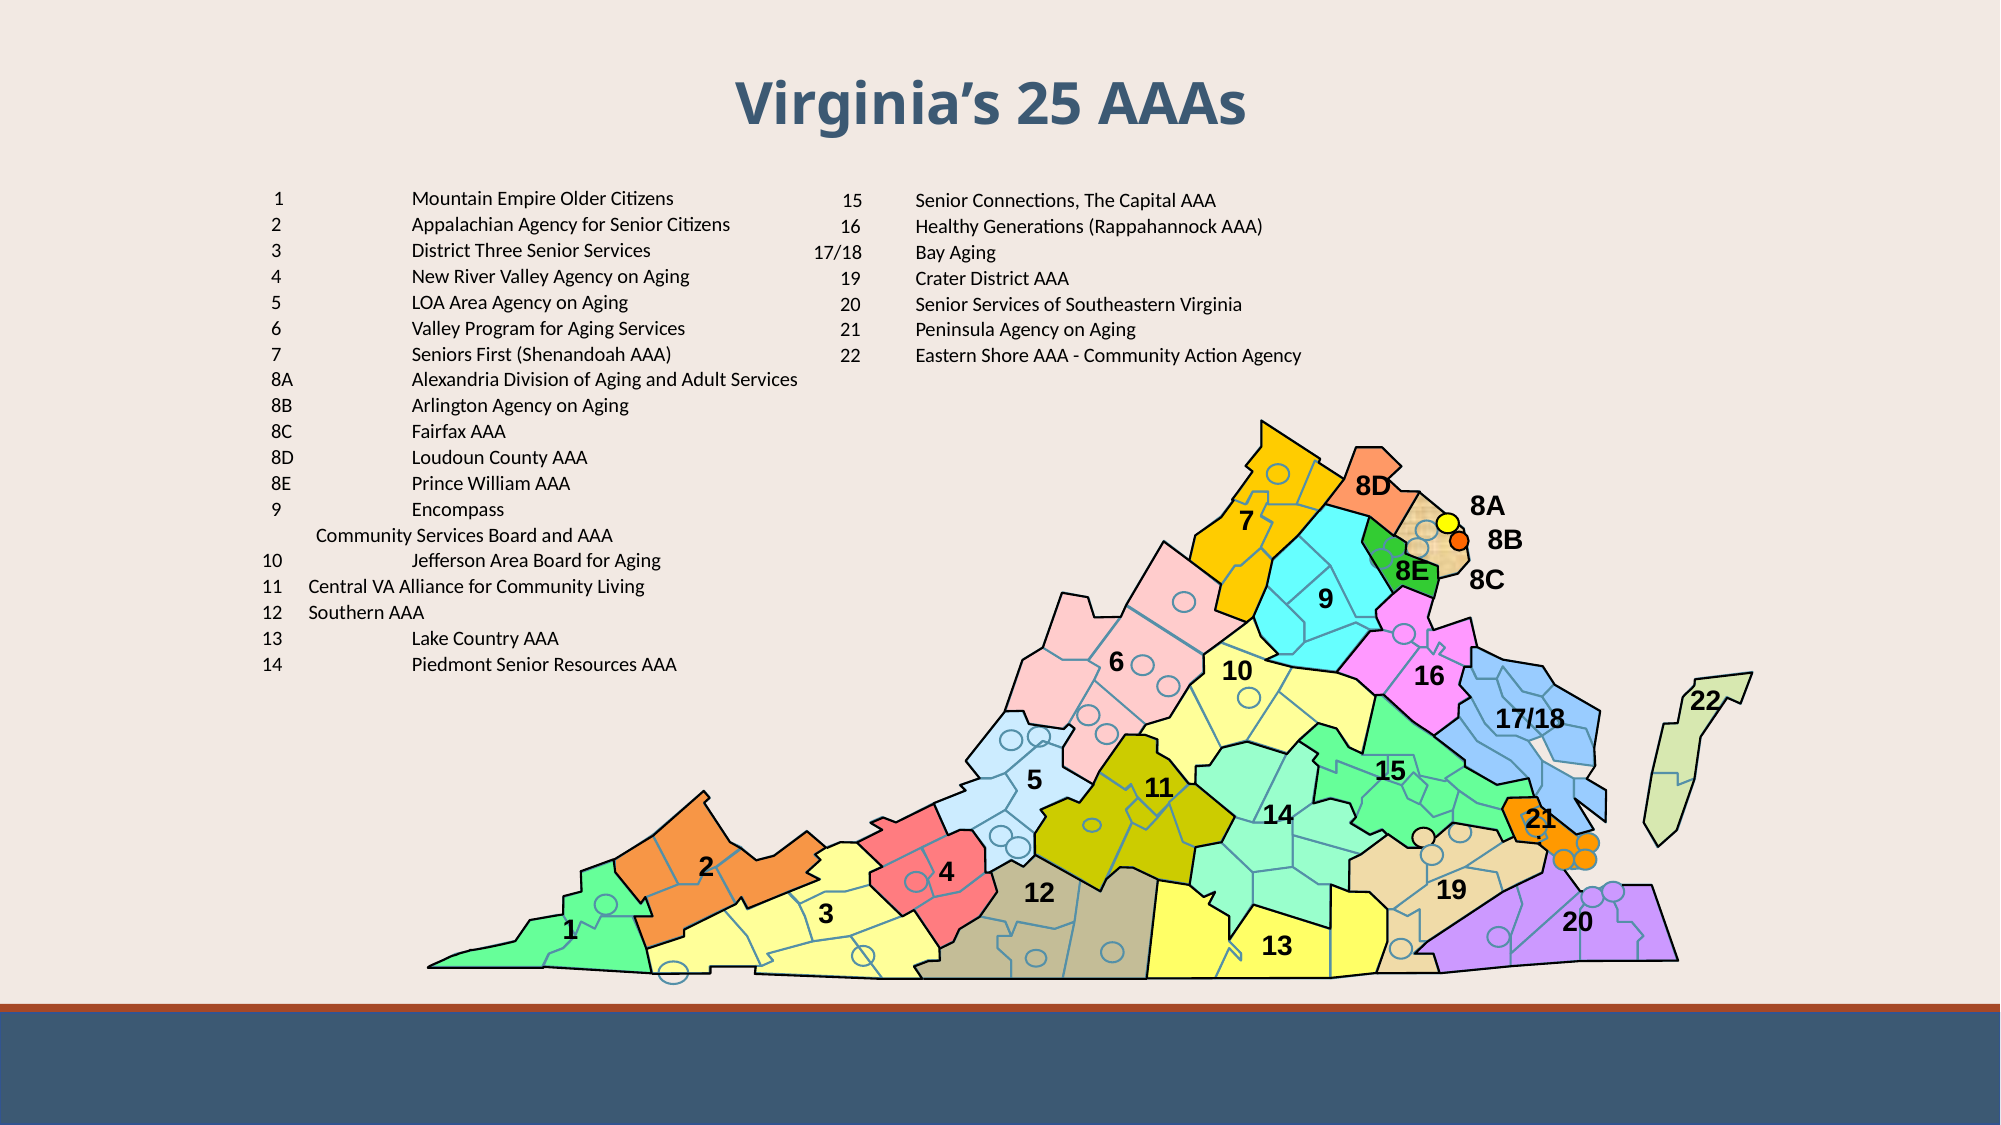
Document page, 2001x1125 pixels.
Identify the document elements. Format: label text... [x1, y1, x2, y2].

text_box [247, 178, 1753, 1026]
text_box Virginia’s 25 AAAs [491, 58, 1492, 144]
